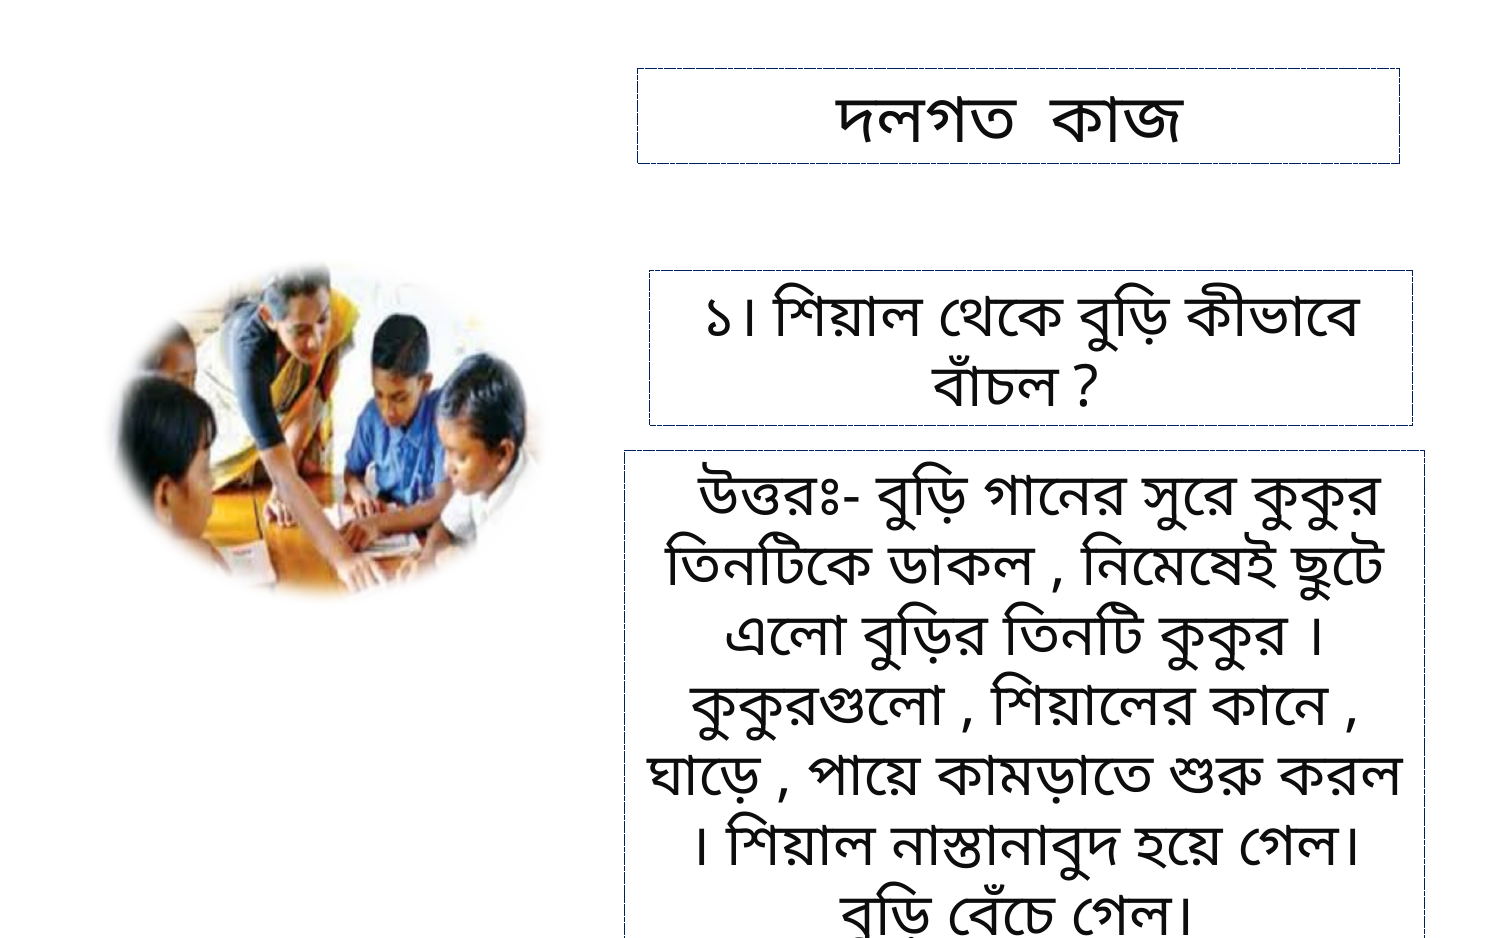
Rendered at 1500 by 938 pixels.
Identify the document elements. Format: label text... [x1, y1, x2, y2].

text_box ১। শিয়াল থেকে বুড়ি কীভাবে বাঁচল ? [649, 270, 1413, 426]
text_box দলগত কাজ [637, 68, 1400, 164]
picture [99, 255, 552, 607]
text_box উত্তরঃ- বুড়ি গানের সুরে কুকুর তিনটিকে ডাকল , নিমেষেই ছুটে এলো বুড়ির তিনটি কুকুর । কুকুরগুলো , শিয়ালের কানে , ঘাড়ে , পায়ে কামড়াতে শুরু করল । শিয়াল নাস্তানাবুদ হয়ে গেল। বুড়ি বেঁচে গেল। [624, 450, 1425, 938]
